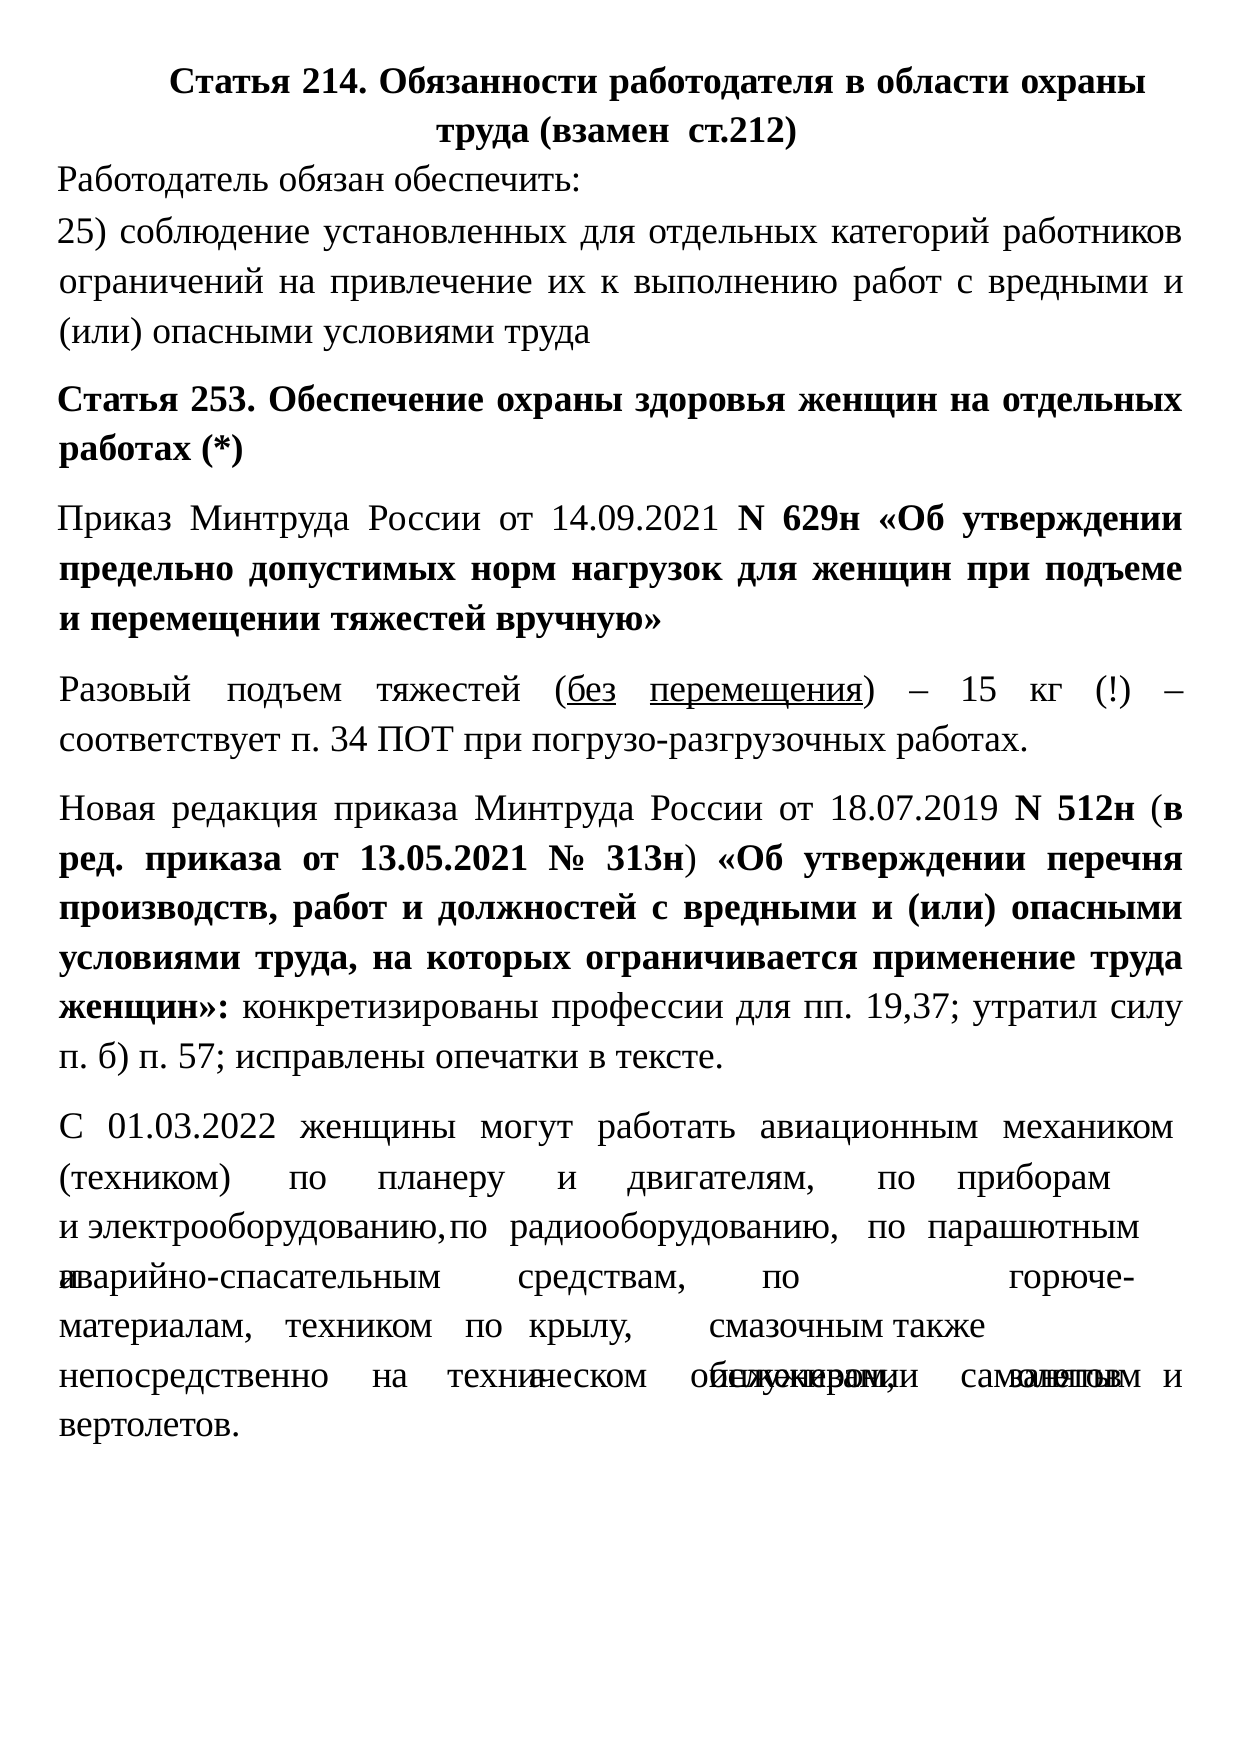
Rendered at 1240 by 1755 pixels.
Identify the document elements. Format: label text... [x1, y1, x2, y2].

text_box Разовый подъем тяжестей (без перемещения) – 15 кг (!) – [56, 661, 1184, 686]
text_box материалам, техником по [56, 1298, 504, 1343]
text_box Статья 214. Обязанности работодателя в области охраны труда (взамен ст.212) Работодатель обязан обеспечить: 25) соблюдение установленных для отдельных категорий работников ограничений на привлечение их к выполнению работ с вредными и (или) опасными условиями труда Статья 253. Обеспечение охраны здоровья женщин на отдельных работах (*) Приказ Минтруда России от 14.09.2021 N 629н «Об утверждении предельно допустимых норм нагрузок для женщин при подъеме и перемещении тяжестей вручную» [56, 49, 1184, 638]
text_box средствам, крылу, а [515, 1244, 692, 1343]
text_box по горюче-смазочным также инженером, занятым [706, 1244, 1184, 1395]
text_box непосредственно на техническом обслуживании самолетов и вертолетов. [56, 1343, 1183, 1445]
text_box аварийно-спасательным [56, 1248, 447, 1296]
text_box соответствует п. 34 ПОТ при погрузо-разгрузочных работах. Новая редакция приказа Минтруда России от 18.07.2019 N 512н (в ред. приказа от 13.05.2021 № 313н) «Об утверждении перечня производств, работ и должностей с вредными и (или) опасными условиями труда, на которых ограничивается применение труда женщин»: конкретизированы профессии для пп. 19,37; утратил силу п. б) п. 57; исправлены опечатки в тексте. С 01.03.2022 женщины могут работать авиационным механиком [56, 686, 1184, 1145]
text_box (техником) по планеру и двигателям, по приборам и электрооборудованию, по радиооборудованию, по парашютным и [56, 1145, 1184, 1296]
